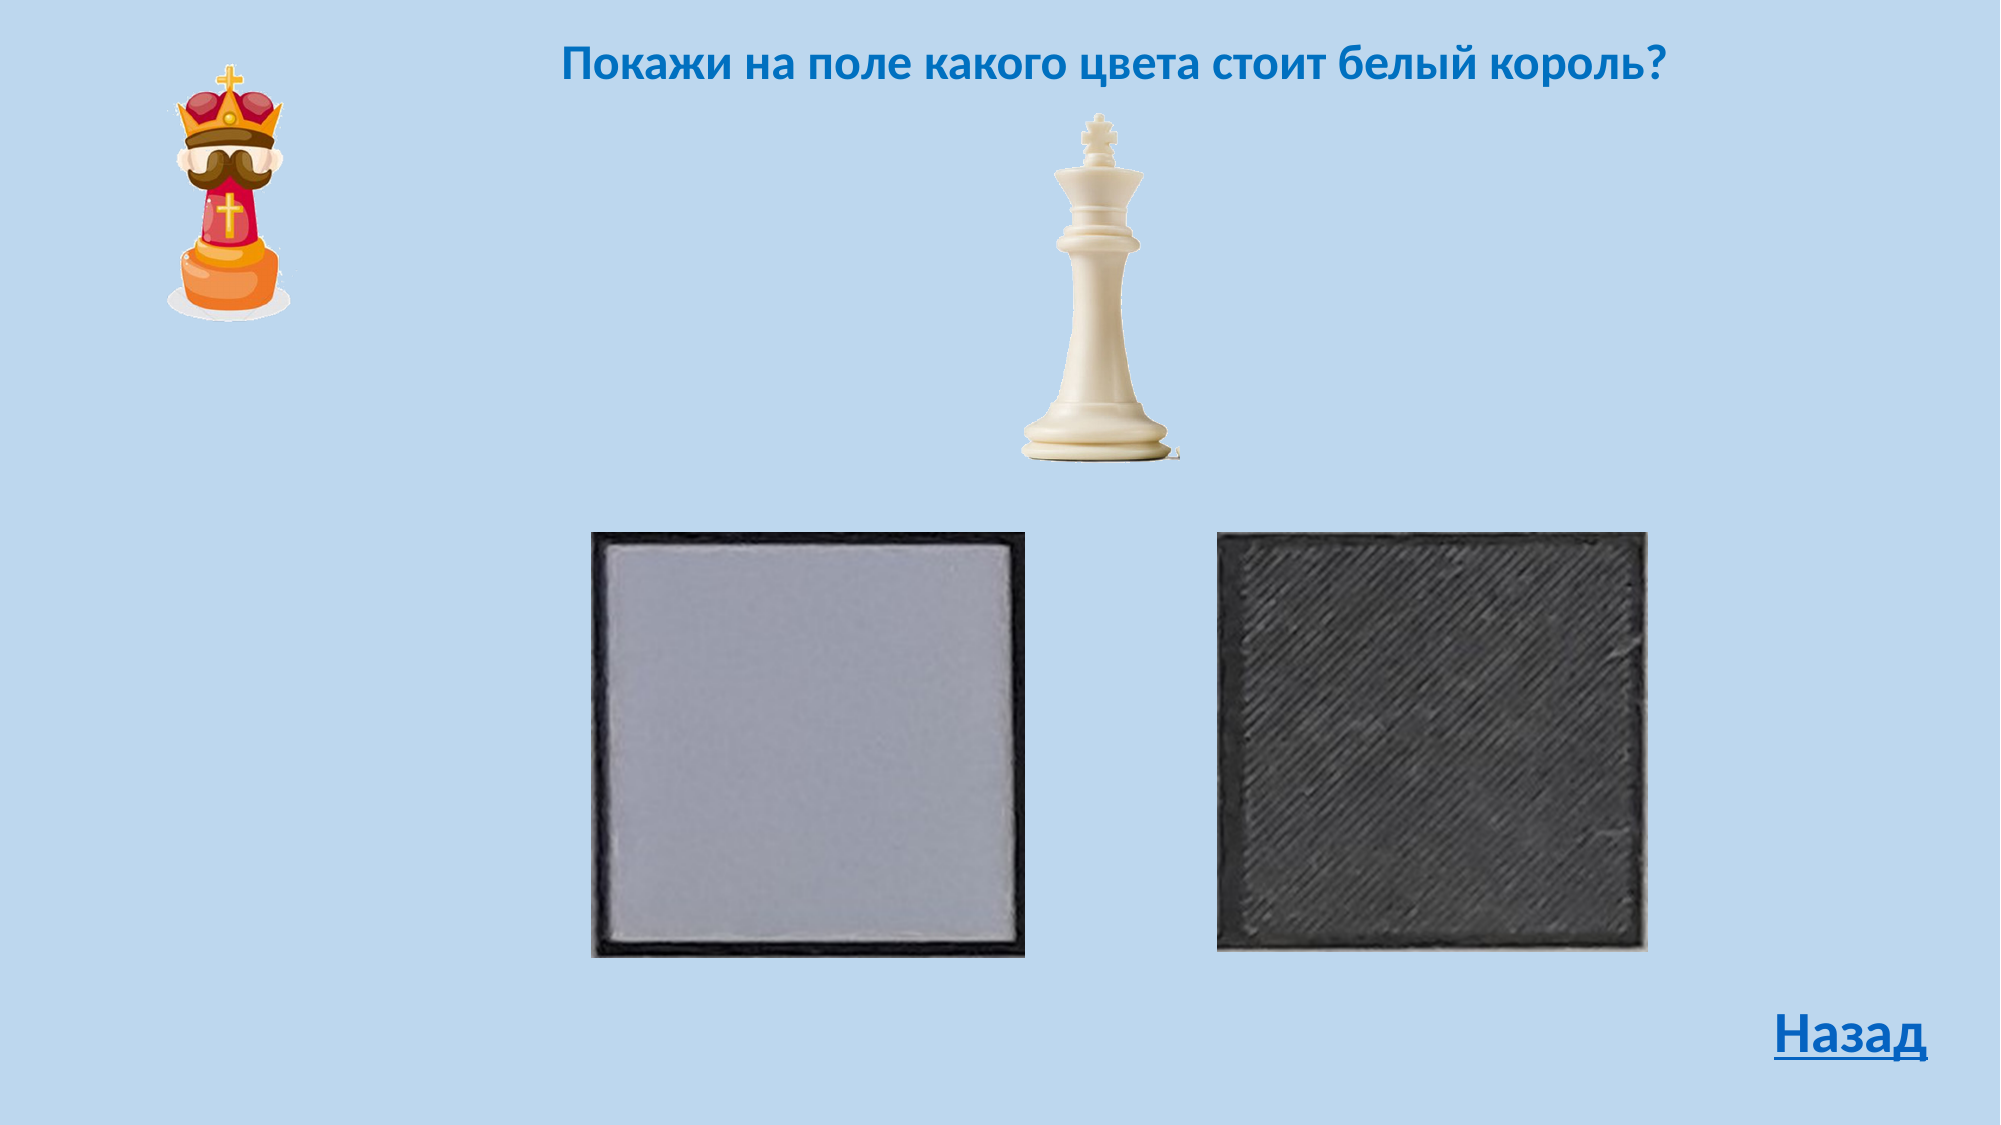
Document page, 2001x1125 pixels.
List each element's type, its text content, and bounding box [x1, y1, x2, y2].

picture [167, 58, 305, 327]
picture [1217, 532, 1648, 952]
picture [1001, 22, 1180, 475]
text_box Покажи на поле какого цвета стоит белый король? [546, 22, 1001, 157]
text_box Назад [1759, 987, 1948, 1072]
picture [591, 532, 1025, 958]
text_box Покажи на поле какого цвета стоит белый король? [1180, 22, 1706, 157]
